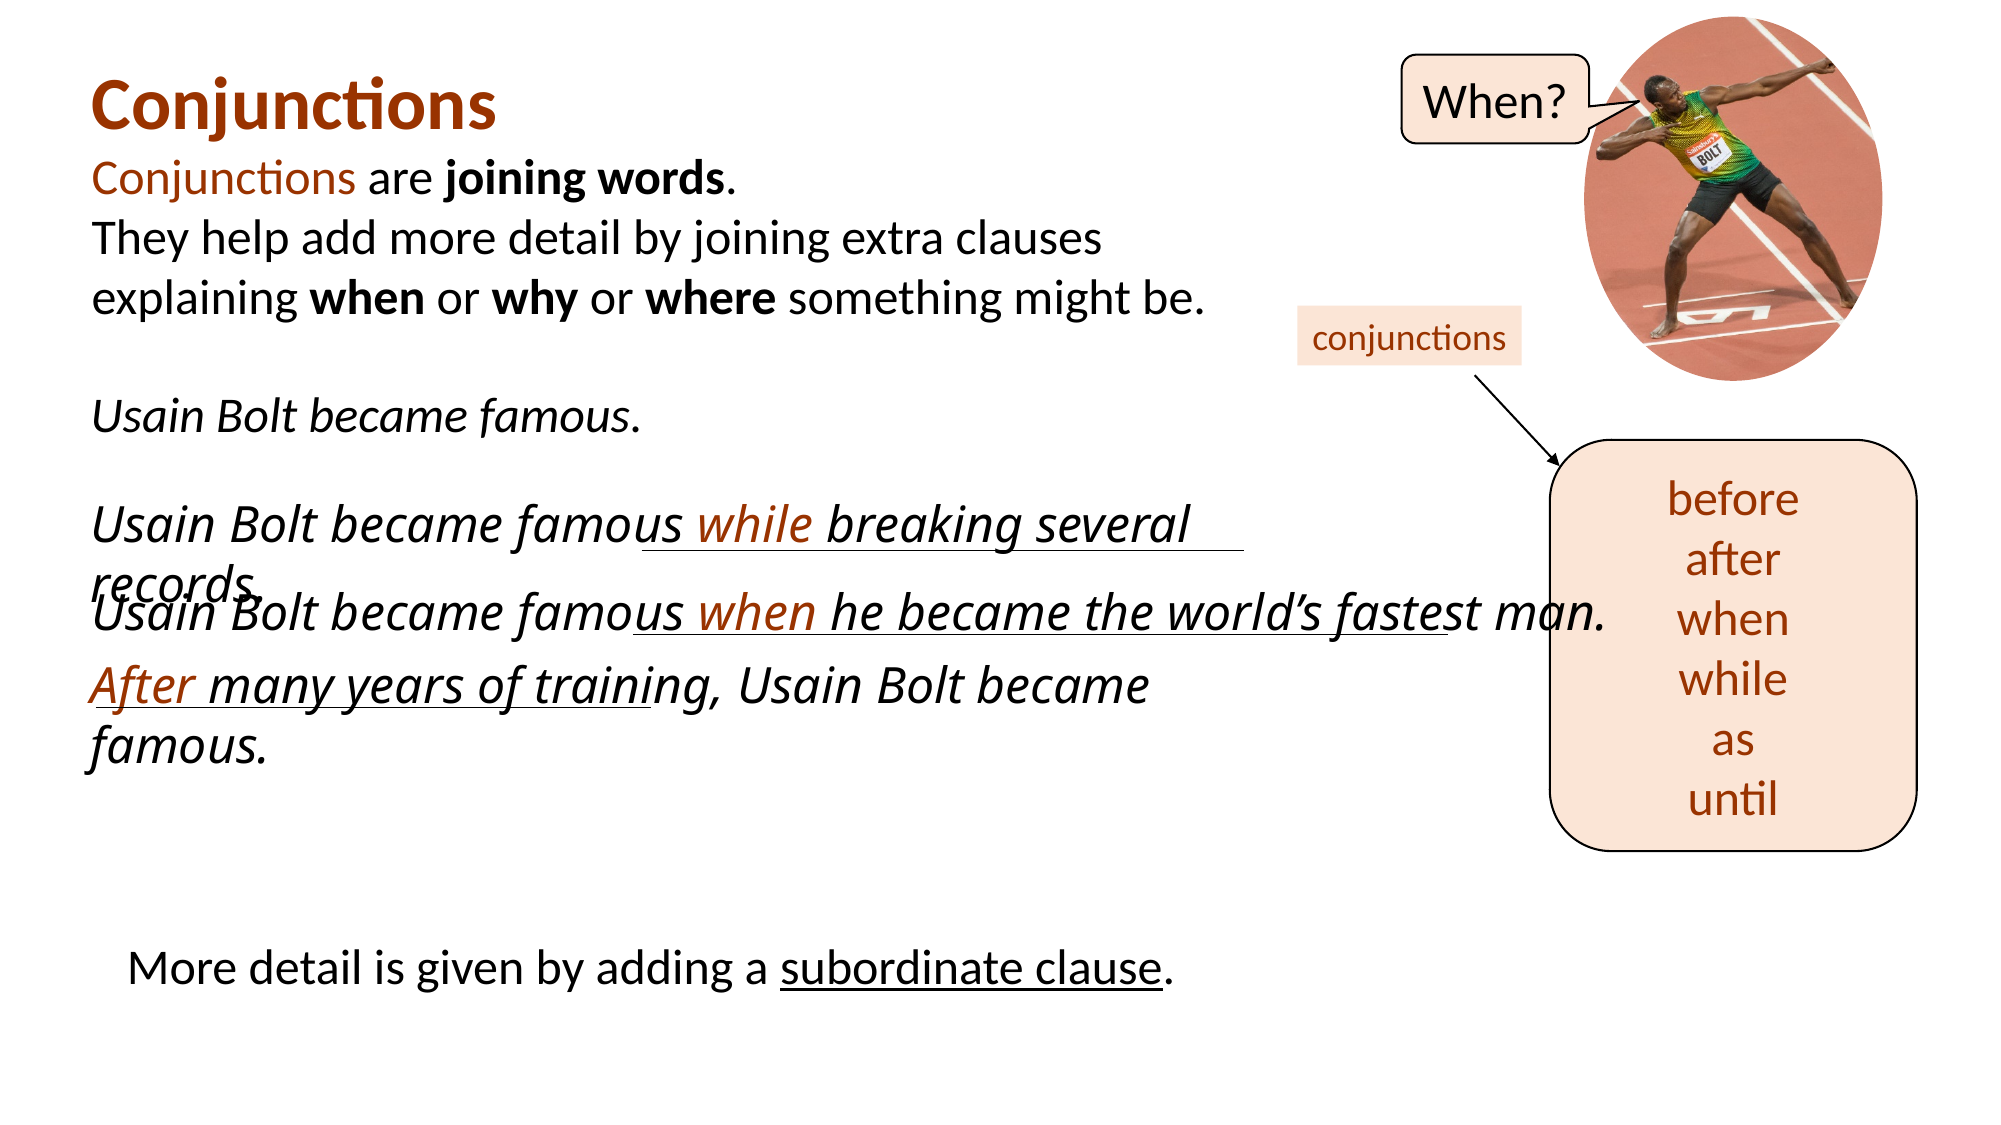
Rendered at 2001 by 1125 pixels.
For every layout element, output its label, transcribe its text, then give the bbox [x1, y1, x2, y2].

text_box Usain Bolt became famous while breaking several records. [75, 485, 1368, 621]
text_box When? [1400, 53, 1584, 145]
text_box After many years of training, Usain Bolt became famous. [75, 645, 1253, 781]
text_box conjunctions [1297, 332, 1522, 366]
text_box before after when while as until [1548, 648, 1918, 853]
text_box More detail is given by adding a subordinate clause. [112, 926, 1745, 1002]
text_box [1474, 375, 1560, 467]
text_box Usain Bolt became famous. [75, 375, 793, 450]
text_box before after when while as until [1548, 438, 1918, 572]
text_box Conjunctions Conjunctions are joining words. They help add more detail by joining extra clauses explaining when or why or where something might be. [76, 46, 1584, 332]
picture [1584, 16, 1883, 381]
text_box Usain Bolt became famous when he became the world’s fastest man. [76, 572, 1967, 648]
